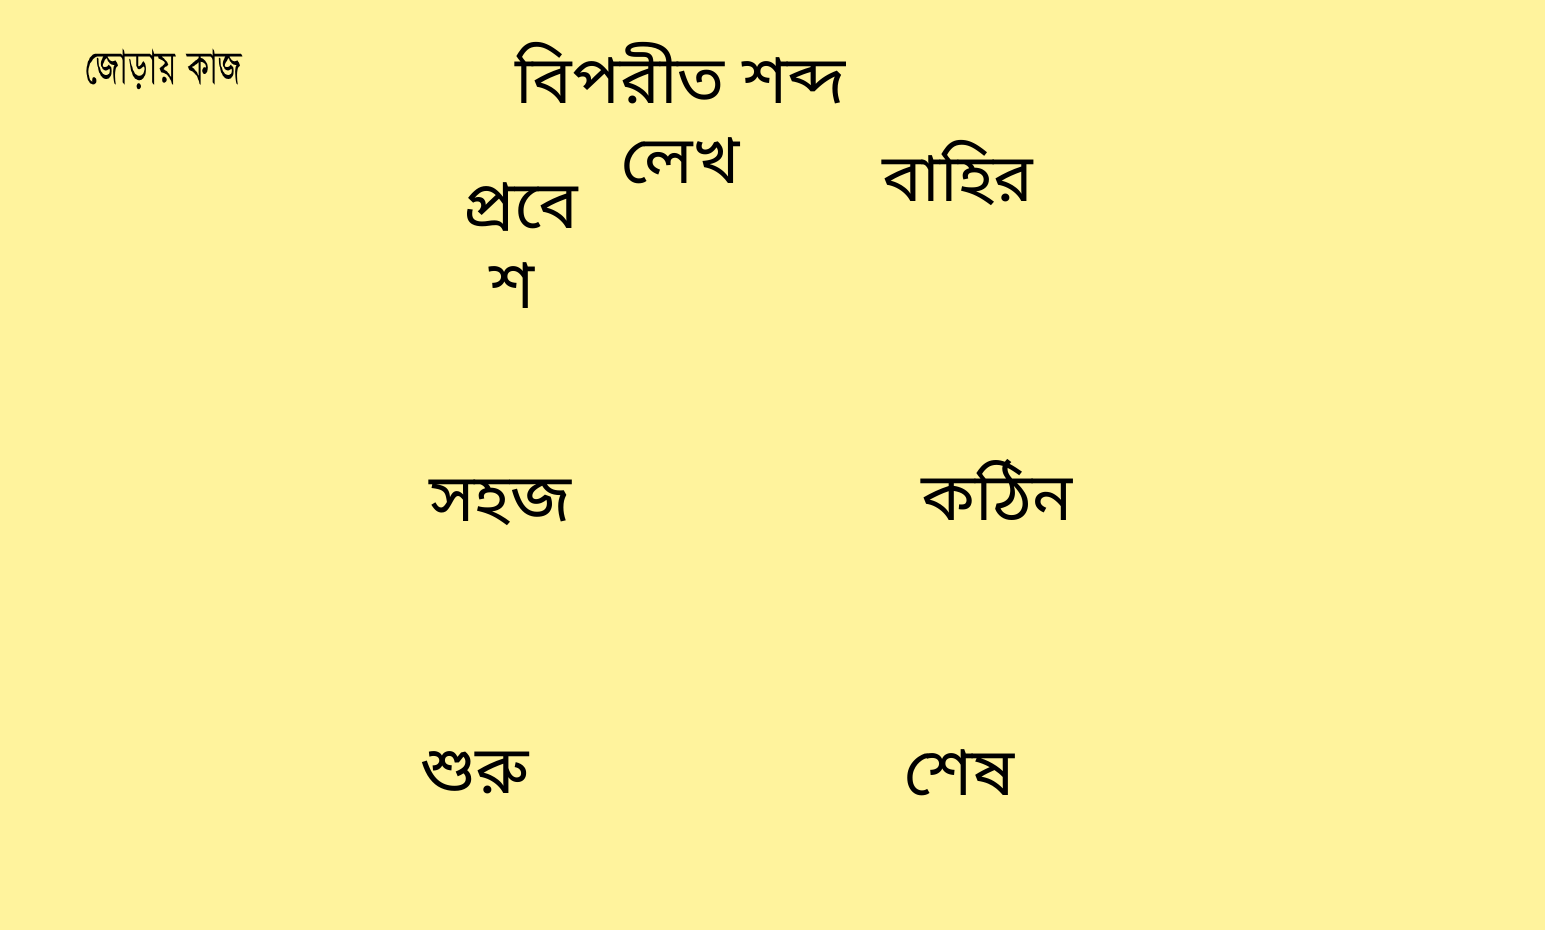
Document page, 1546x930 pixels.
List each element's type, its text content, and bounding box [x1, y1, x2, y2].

text_box প্রবেশ [428, 154, 615, 329]
picture [59, 18, 286, 137]
text_box কঠিন [905, 446, 1123, 542]
text_box বাহির [860, 127, 1056, 223]
text_box বিপরীত শব্দ লেখ [449, 29, 912, 204]
text_box সহজ [401, 447, 617, 542]
text_box শুরু [397, 719, 587, 815]
text_box শেষ [860, 721, 1077, 817]
